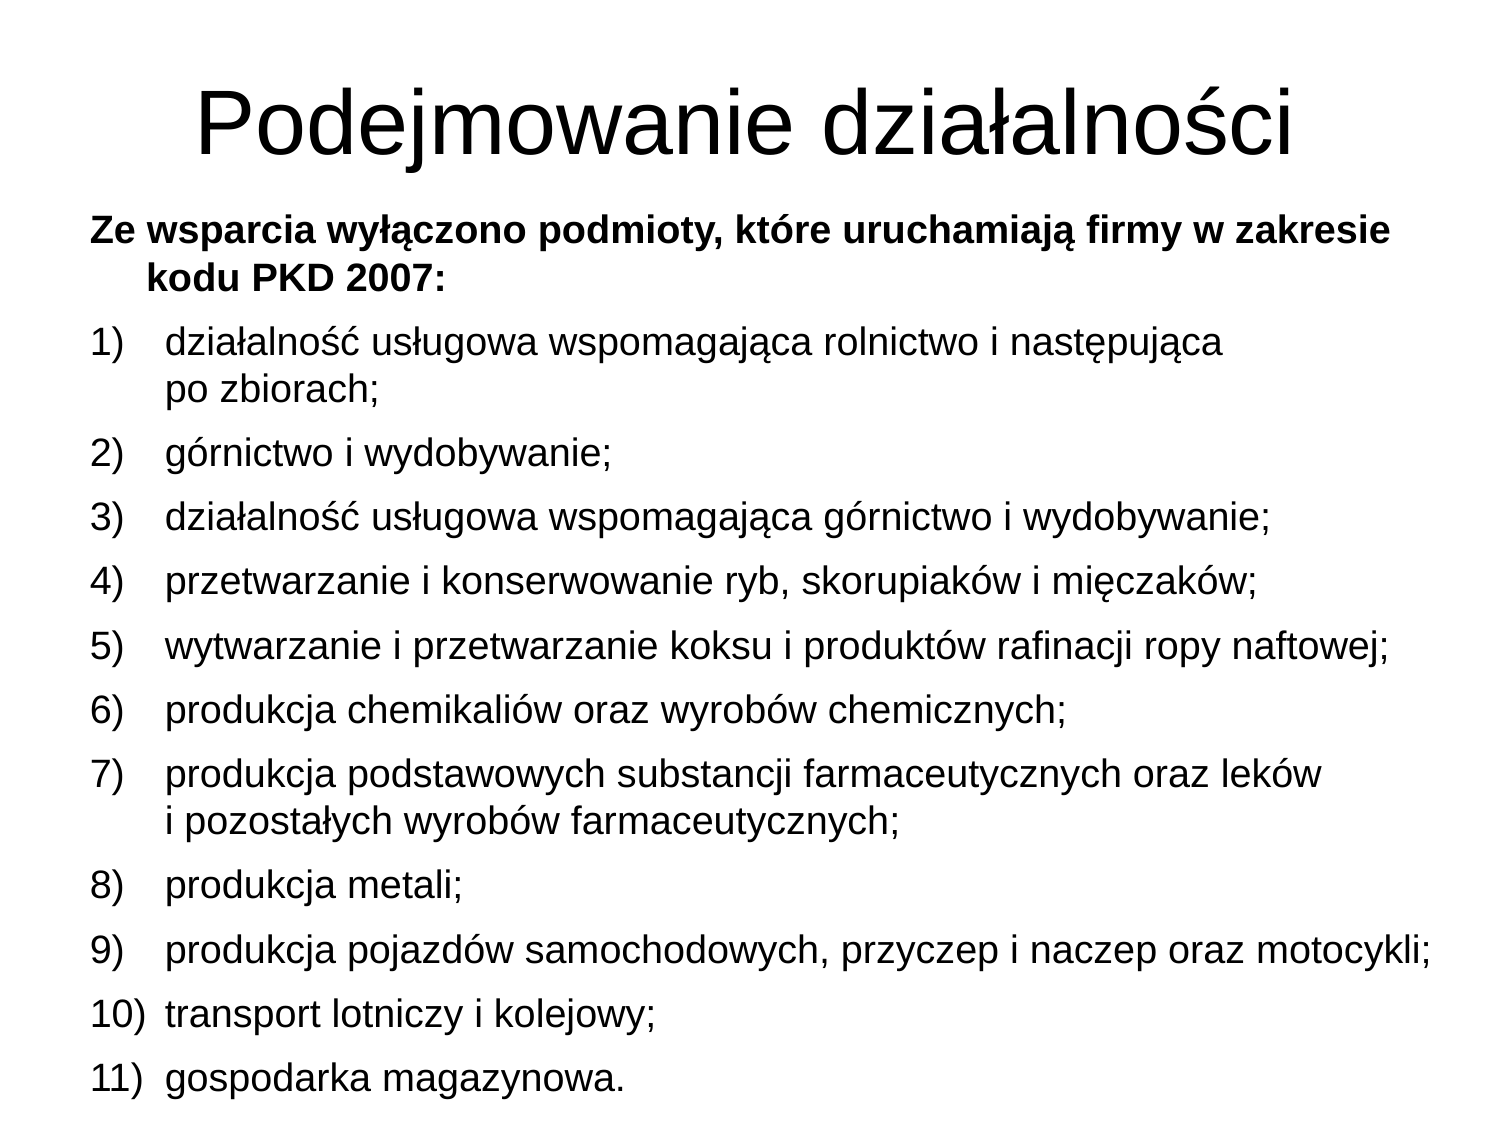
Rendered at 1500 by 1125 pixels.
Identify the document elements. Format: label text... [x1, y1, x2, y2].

list Ze wsparcia wyłączono podmioty, które uruchamiają firmy w zakresie kodu PKD 2007: działalność usługowa wspomagająca rolnictwo i następująca po zbiorach; górnictwo i wydobywanie; działalność usługowa wspomagająca górnictwo i wydobywanie; przetwarzanie i konserwowanie ryb, skorupiaków i mięczaków; wytwarzanie i przetwarzanie koksu i produktów rafinacji ropy naftowej; produkcja chemikaliów oraz wyrobów chemicznych; produkcja podstawowych substancji farmaceutycznych oraz leków i pozostałych wyrobów farmaceutycznych; produkcja metali; produkcja pojazdów samochodowych, przyczep i naczep oraz motocykli; transport lotniczy i kolejowy; gospodarka magazynowa. [75, 196, 1459, 997]
title Podejmowanie działalności [75, 0, 1417, 196]
